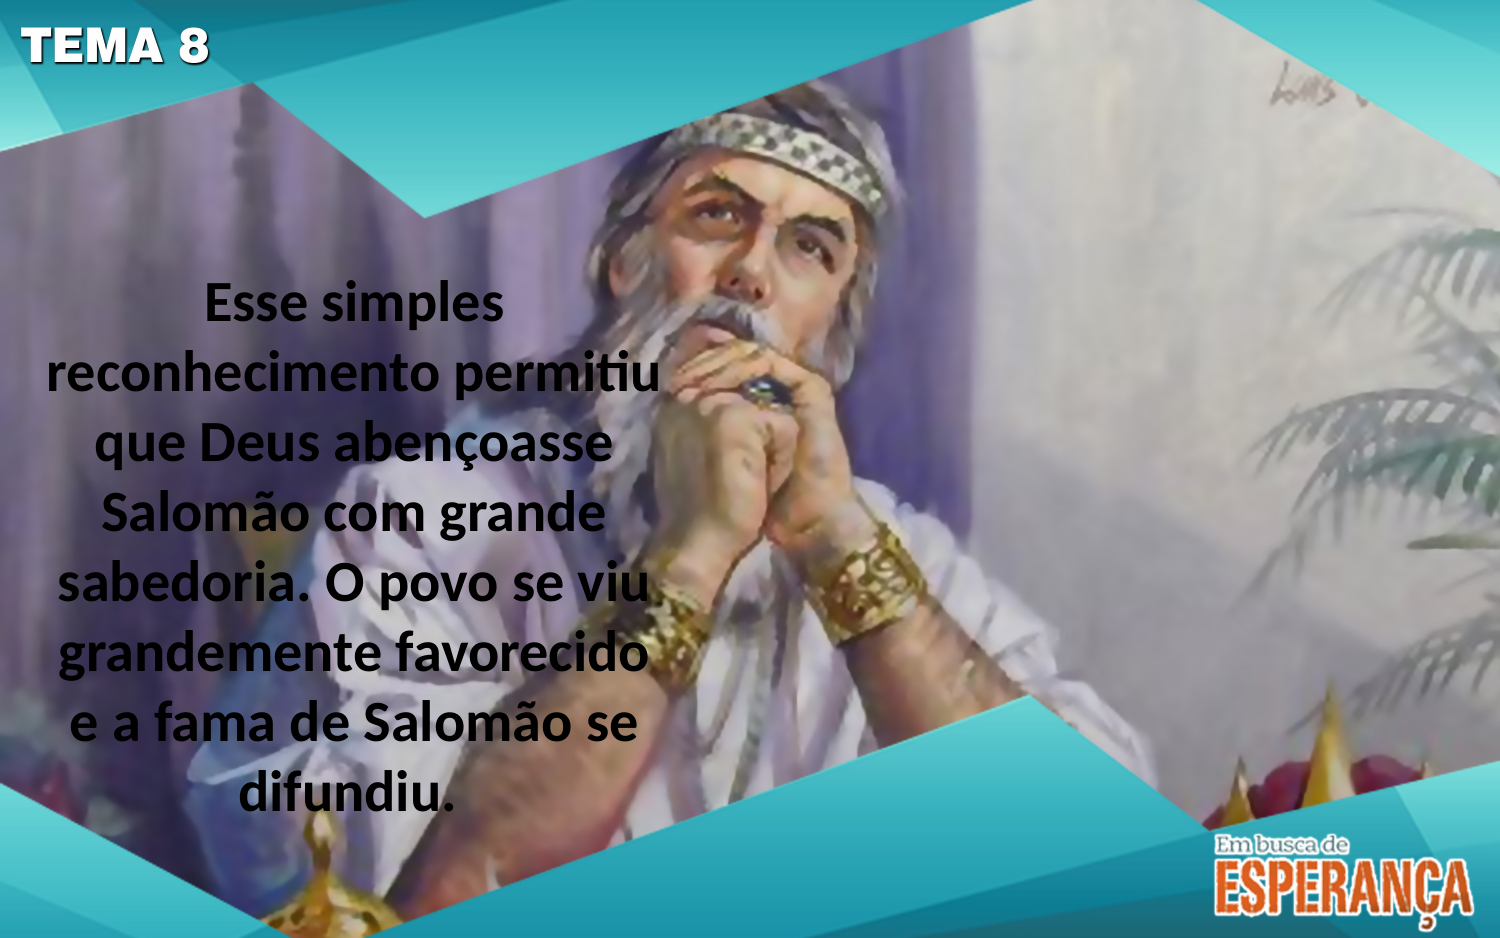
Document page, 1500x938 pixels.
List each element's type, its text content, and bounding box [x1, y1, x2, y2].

picture [0, 0, 1500, 938]
text_box Esse simples reconhecimento permitiu que Deus abençoasse Salomão com grande sabedoria. O povo se viu grandemente favorecido e a fama de Salomão se difundiu. [29, 256, 680, 831]
